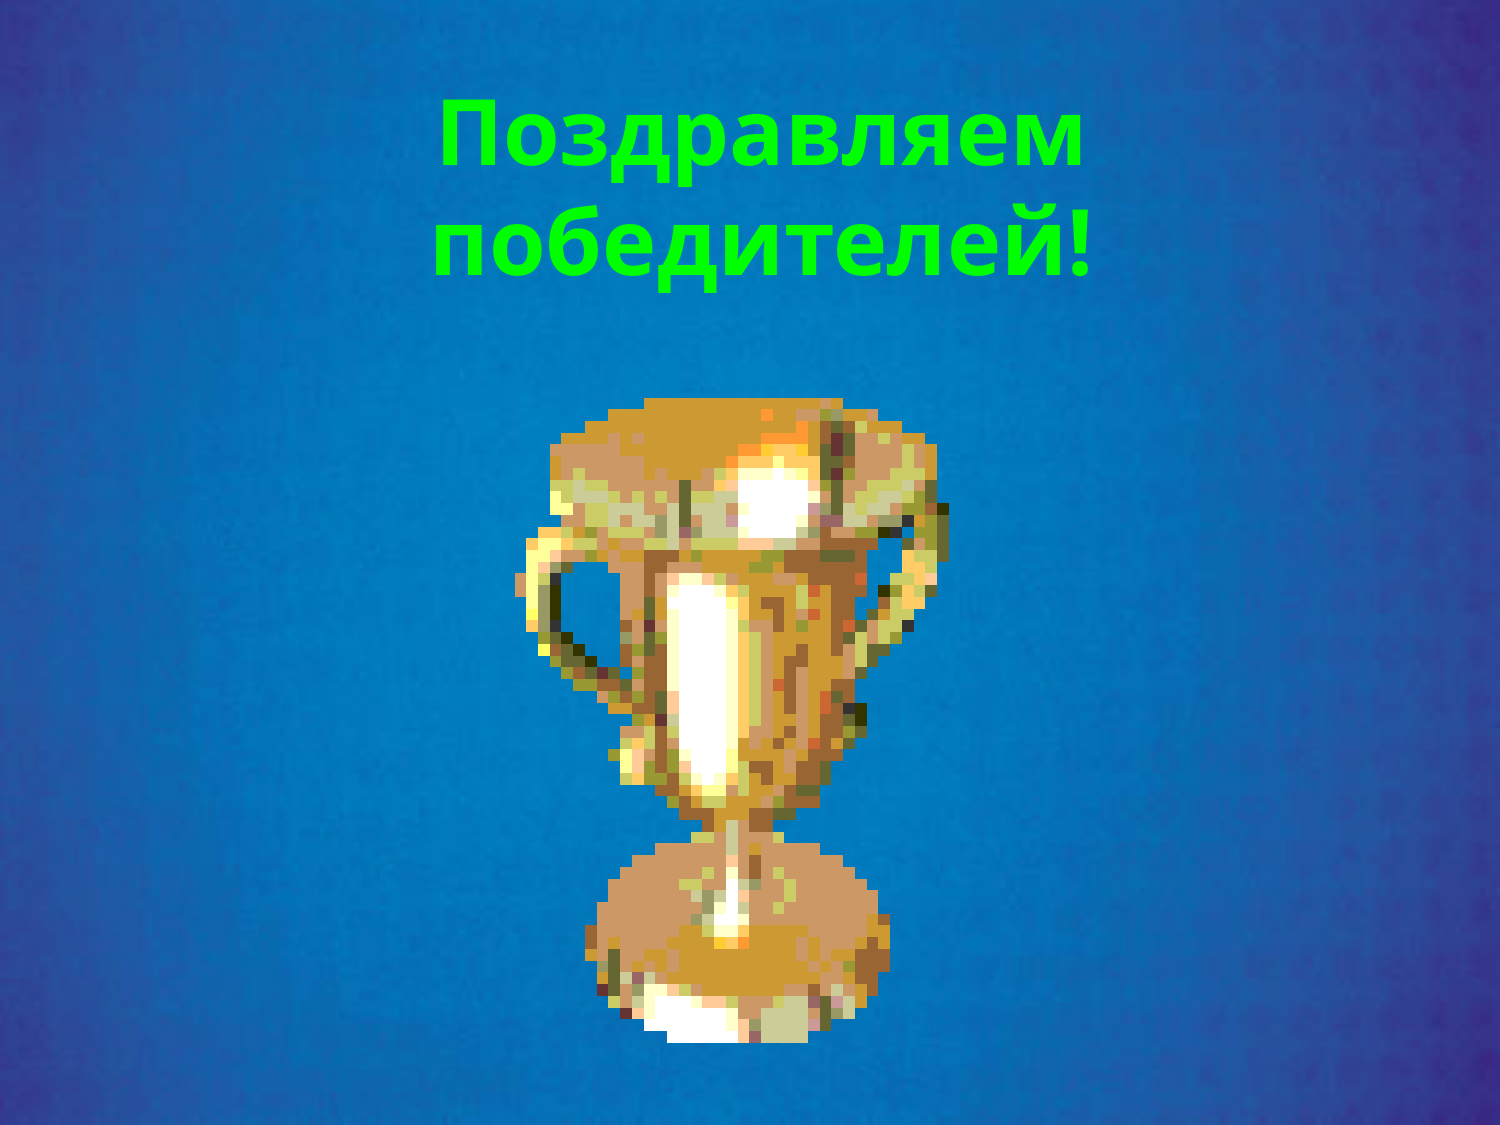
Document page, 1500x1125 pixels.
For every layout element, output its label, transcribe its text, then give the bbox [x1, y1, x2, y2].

picture [0, 0, 1500, 1125]
text_box Поздравляем победителей! [76, 66, 1448, 301]
